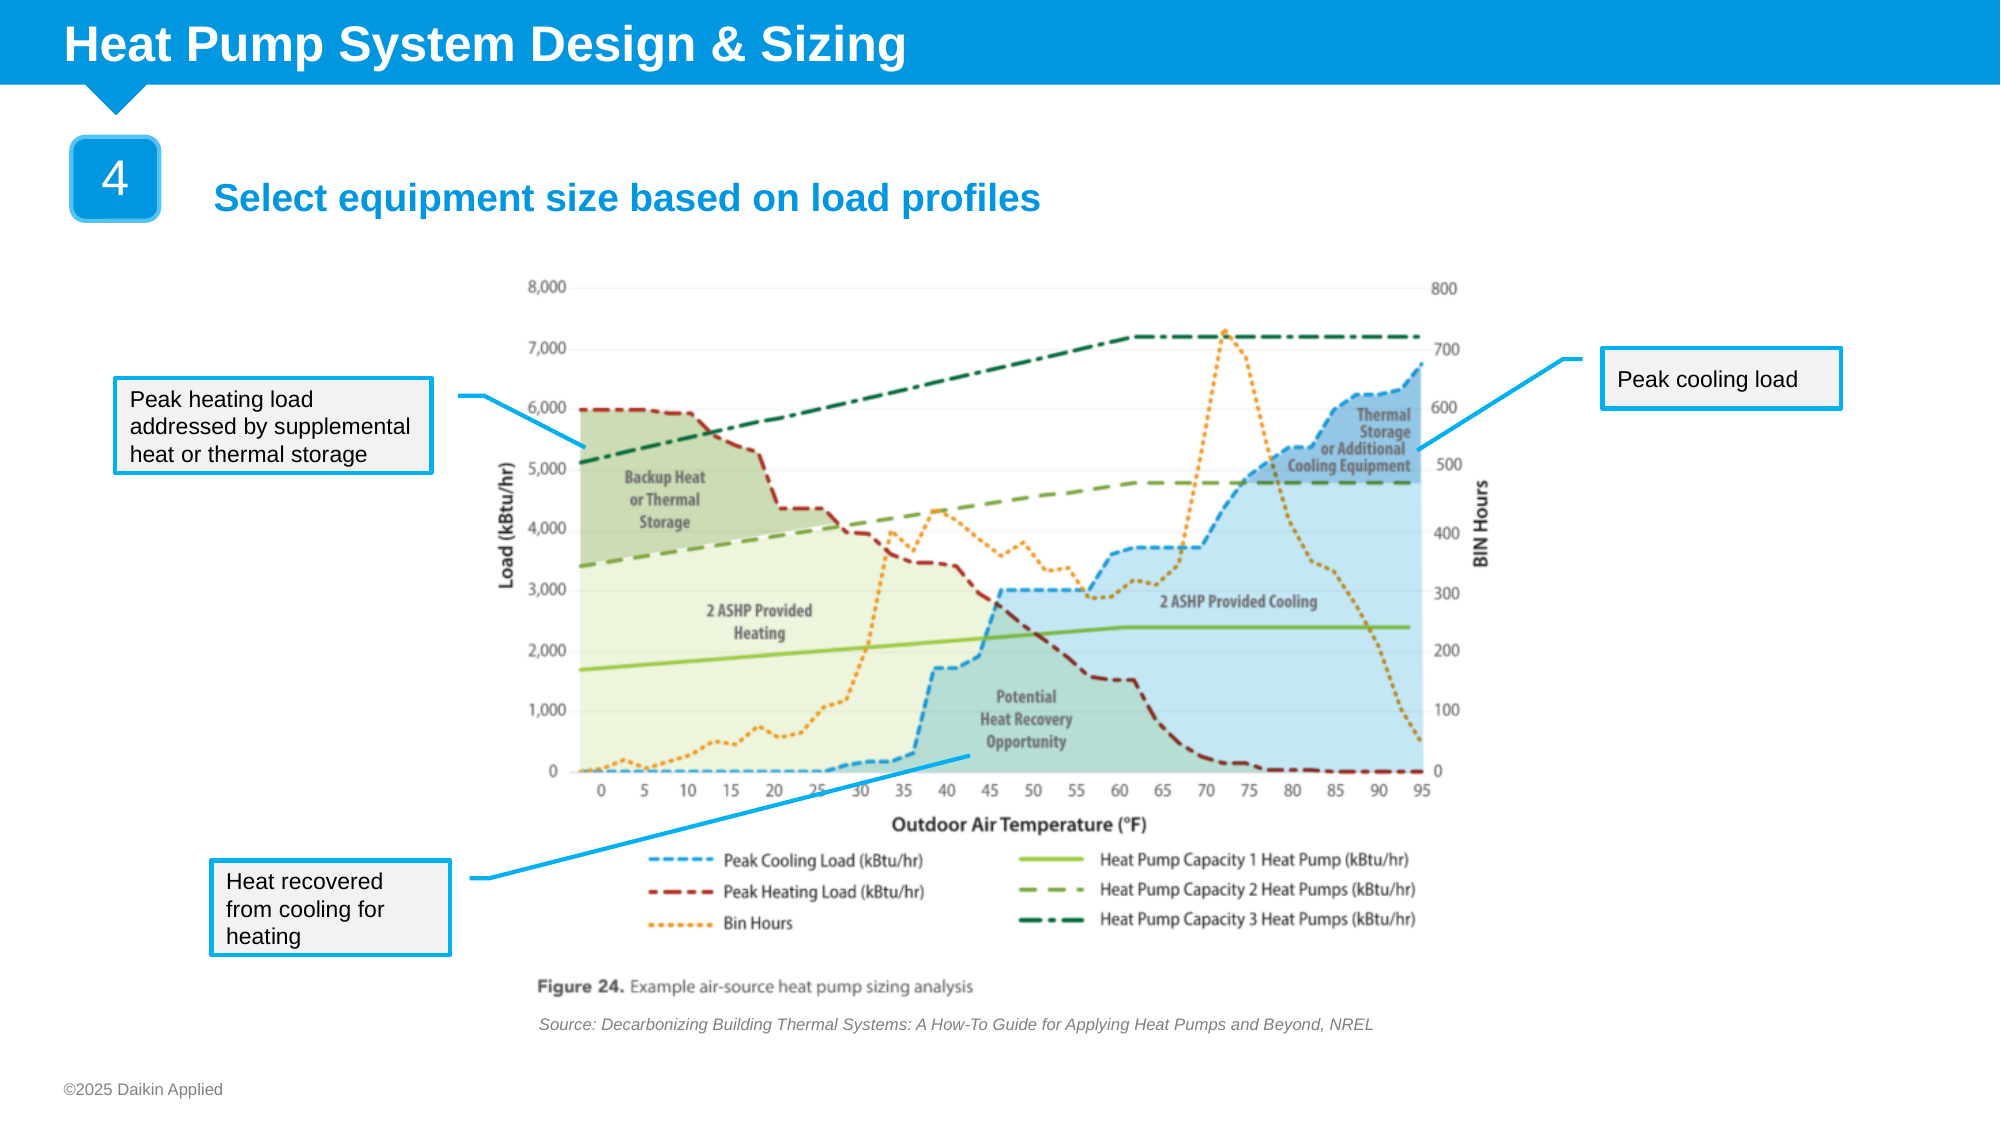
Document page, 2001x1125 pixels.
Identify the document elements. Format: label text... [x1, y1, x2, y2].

footer ©2025 Daikin Applied [48, 1059, 763, 1120]
text_box Peak cooling load [1513, 357, 1583, 393]
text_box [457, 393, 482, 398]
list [488, 254, 1508, 1009]
text_box Heat recovered from cooling for heating [209, 858, 452, 957]
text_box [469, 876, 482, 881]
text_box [71, 136, 160, 222]
text_box Source: Decarbonizing Building Thermal Systems: A How-To Guide for Applying Heat Pumps and Beyond, NREL [524, 1017, 1403, 1052]
title Heat Pump System Design & Sizing [48, 0, 1947, 83]
text_box Peak cooling load [1600, 346, 1843, 411]
list Select equipment size based on load profiles [48, 165, 1952, 235]
text_box Peak heating load addressed by supplemental heat or thermal storage [113, 376, 434, 475]
